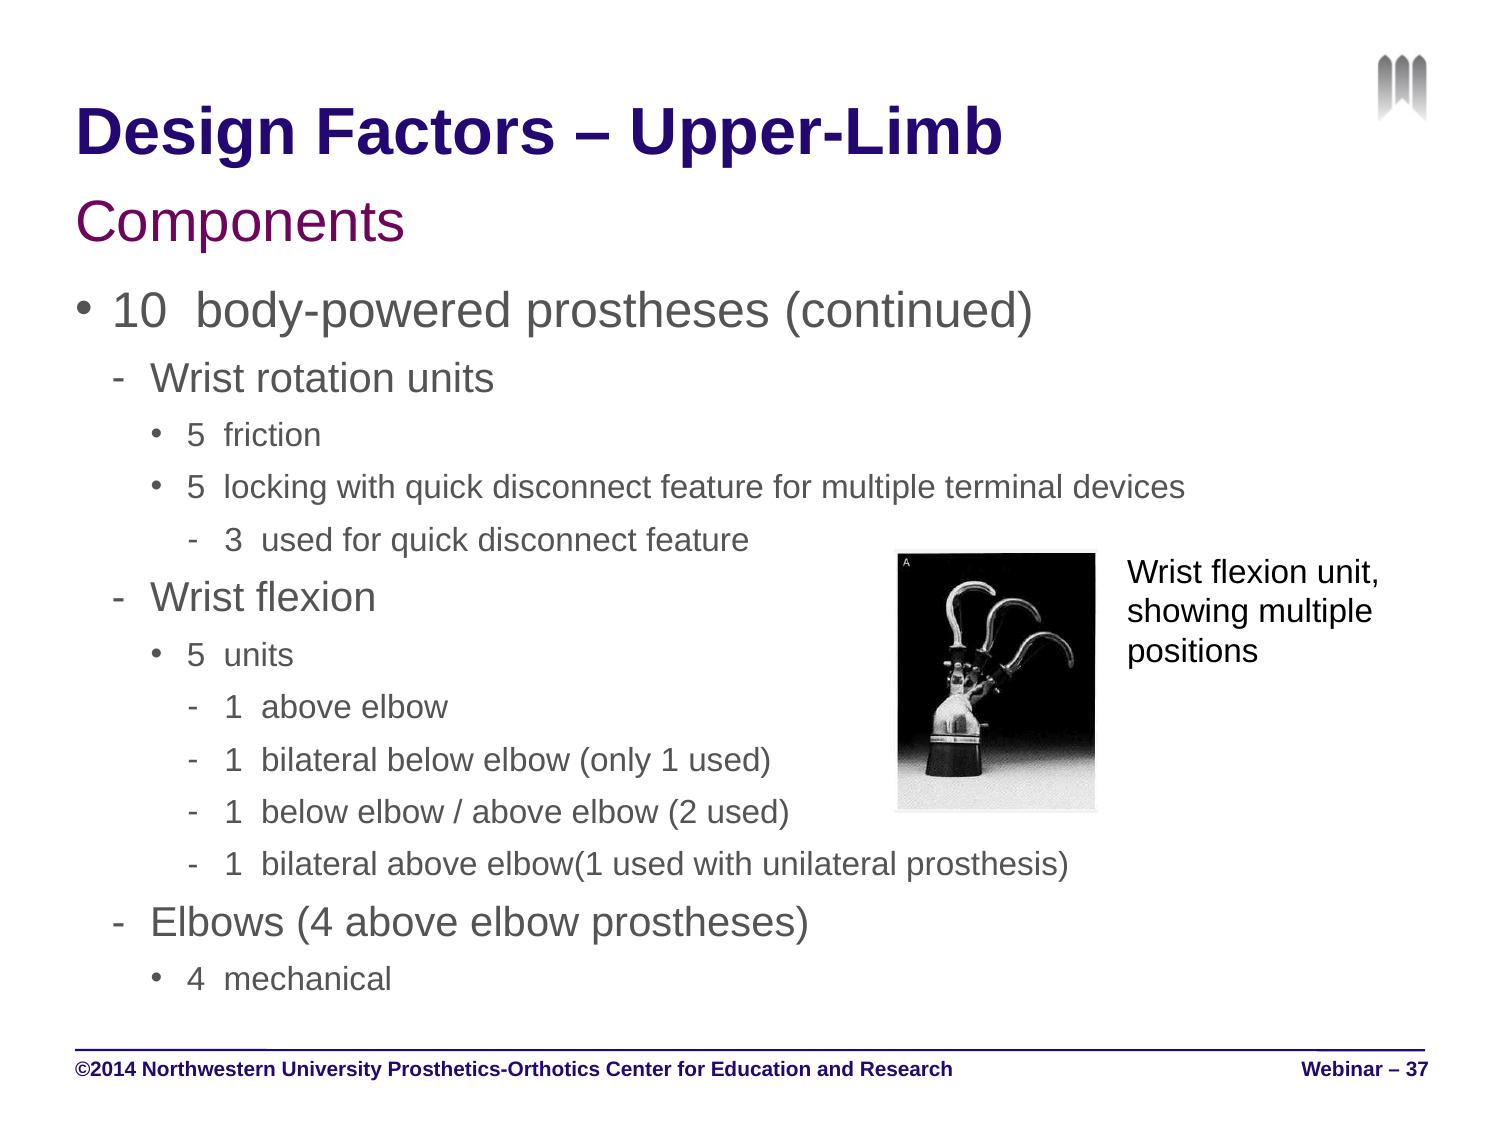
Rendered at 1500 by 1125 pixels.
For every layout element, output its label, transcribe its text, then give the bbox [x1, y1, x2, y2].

title Design Factors – Upper-Limb [75, 87, 1425, 169]
picture [894, 549, 1098, 813]
footer ©2014 Northwestern University Prosthetics-Orthotics Center for Education and Research [75, 1051, 1075, 1112]
slide_number Webinar – 37 [1078, 1051, 1429, 1112]
text_box Wrist flexion unit, showing multiple positions [1112, 542, 1425, 677]
list Components 10 body-powered prostheses (continued) Wrist rotation units 5 friction 5 locking with quick disconnect feature for multiple terminal devices 3 used for quick disconnect feature Wrist flexion 5 units 1 above elbow 1 bilateral below elbow (only 1 used) 1 below elbow / above elbow (2 used) 1 bilateral above elbow(1 used with unilateral prosthesis) Elbows (4 above elbow prostheses) 4 mechanical [75, 182, 1425, 1013]
picture [1374, 49, 1432, 129]
